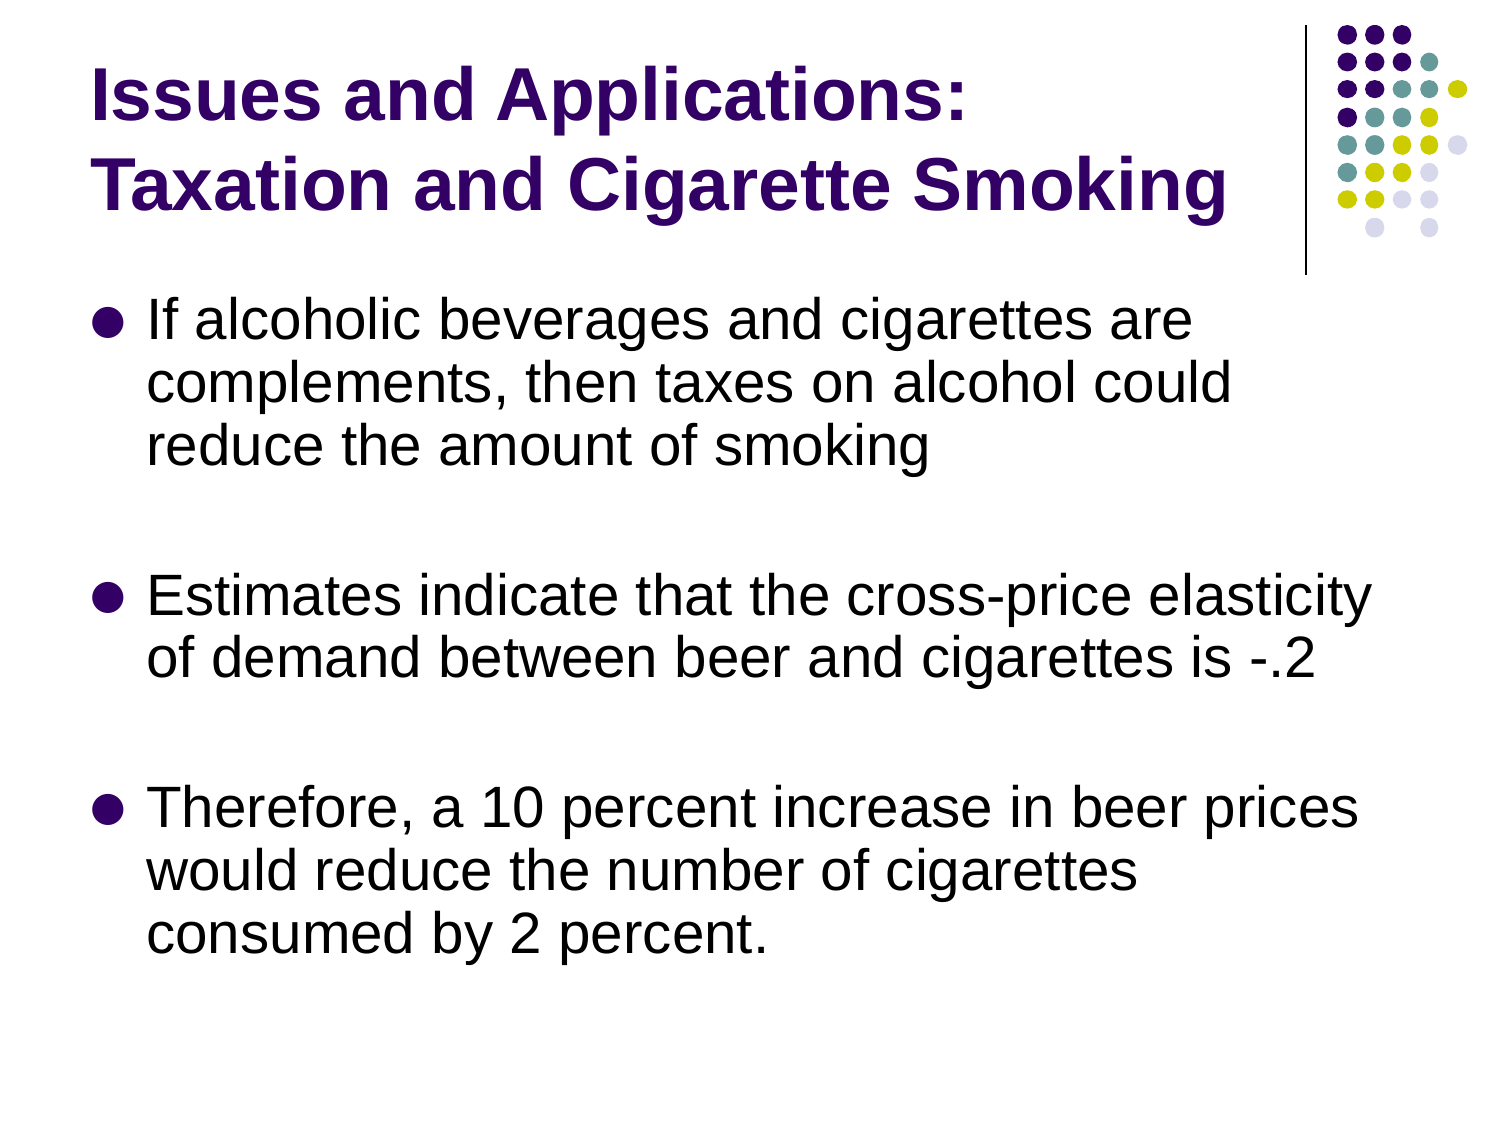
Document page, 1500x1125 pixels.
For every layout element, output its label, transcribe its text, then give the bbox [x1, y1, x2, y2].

title Issues and Applications: Taxation and Cigarette Smoking [75, 20, 1313, 233]
list If alcoholic beverages and cigarettes are complements, then taxes on alcohol could reduce the amount of smoking Estimates indicate that the cross-price elasticity of demand between beer and cigarettes is -.2 Therefore, a 10 percent increase in beer prices would reduce the number of cigarettes consumed by 2 percent. [75, 282, 1425, 1006]
